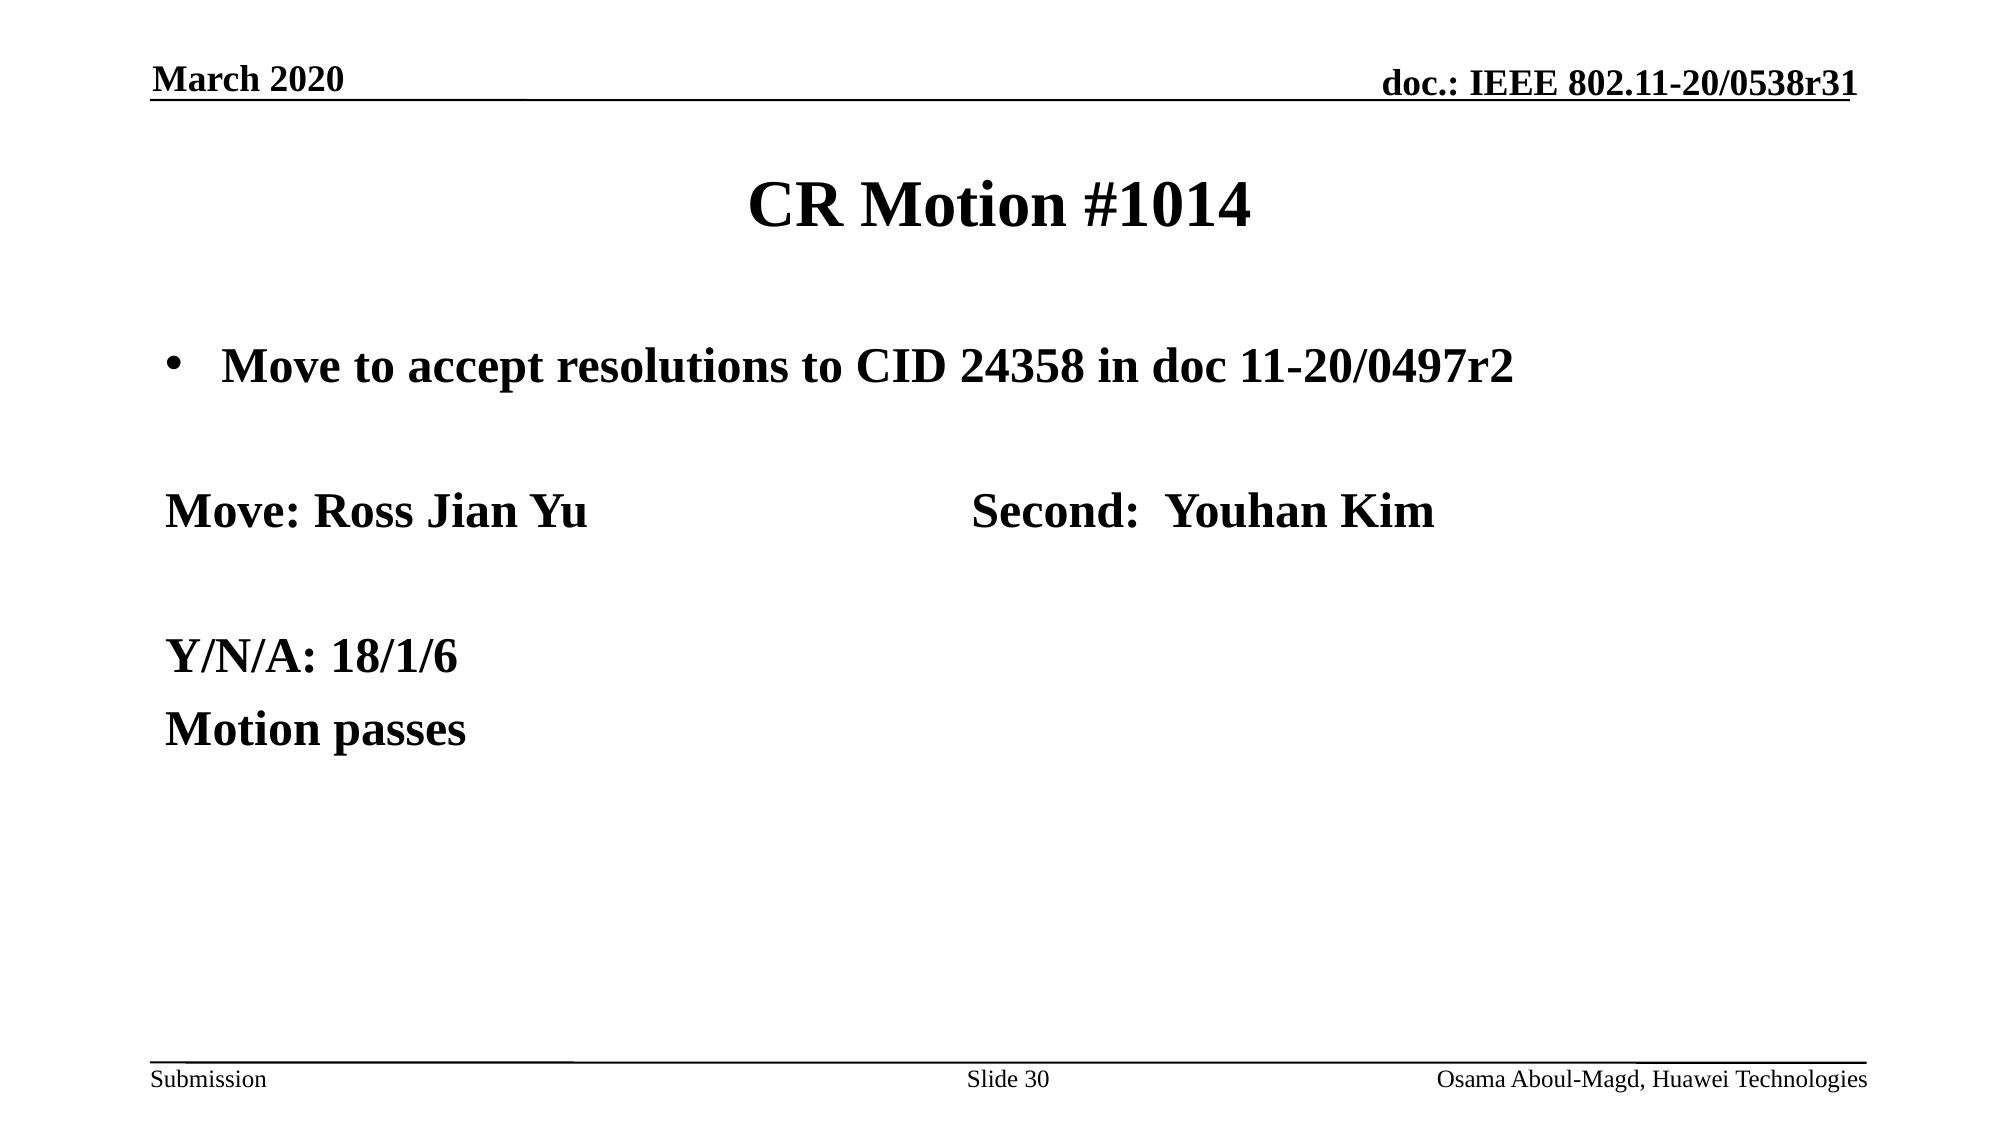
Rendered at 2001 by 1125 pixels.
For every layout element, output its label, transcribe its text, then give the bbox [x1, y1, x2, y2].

title CR Motion #1014 [149, 112, 1850, 288]
slide_number Slide 30 [950, 1061, 1067, 1123]
list Move to accept resolutions to CID 24358 in doc 11-20/0497r2 Move: Ross Jian Yu Second: Youhan Kim Y/N/A: 18/1/6 Motion passes [149, 324, 1850, 1000]
footer Osama Aboul-Magd, Huawei Technologies [1171, 1061, 1869, 1093]
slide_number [152, 54, 563, 100]
